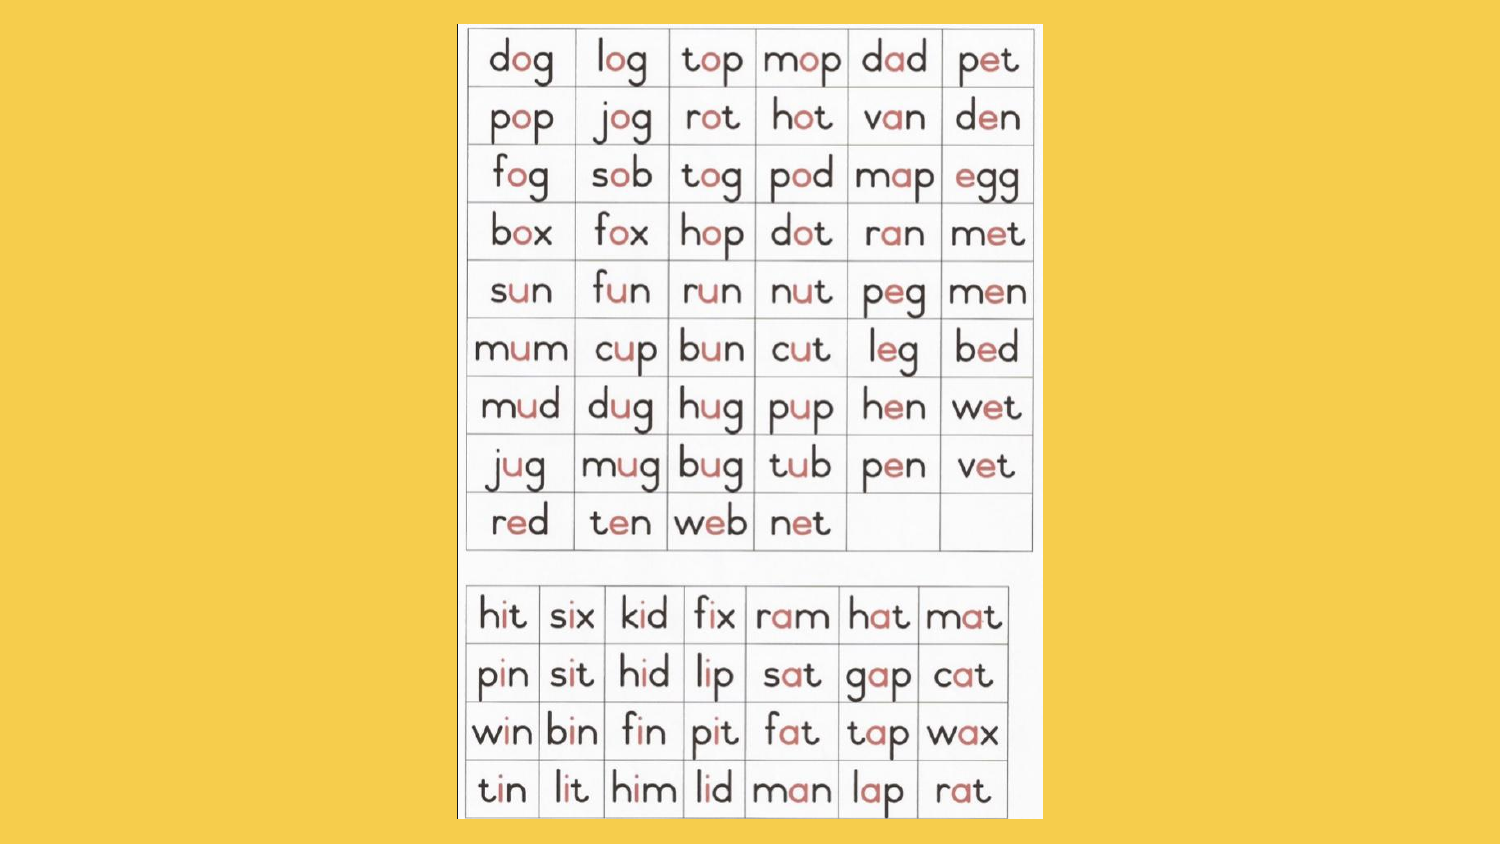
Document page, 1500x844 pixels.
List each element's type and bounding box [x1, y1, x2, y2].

picture [457, 24, 1043, 819]
